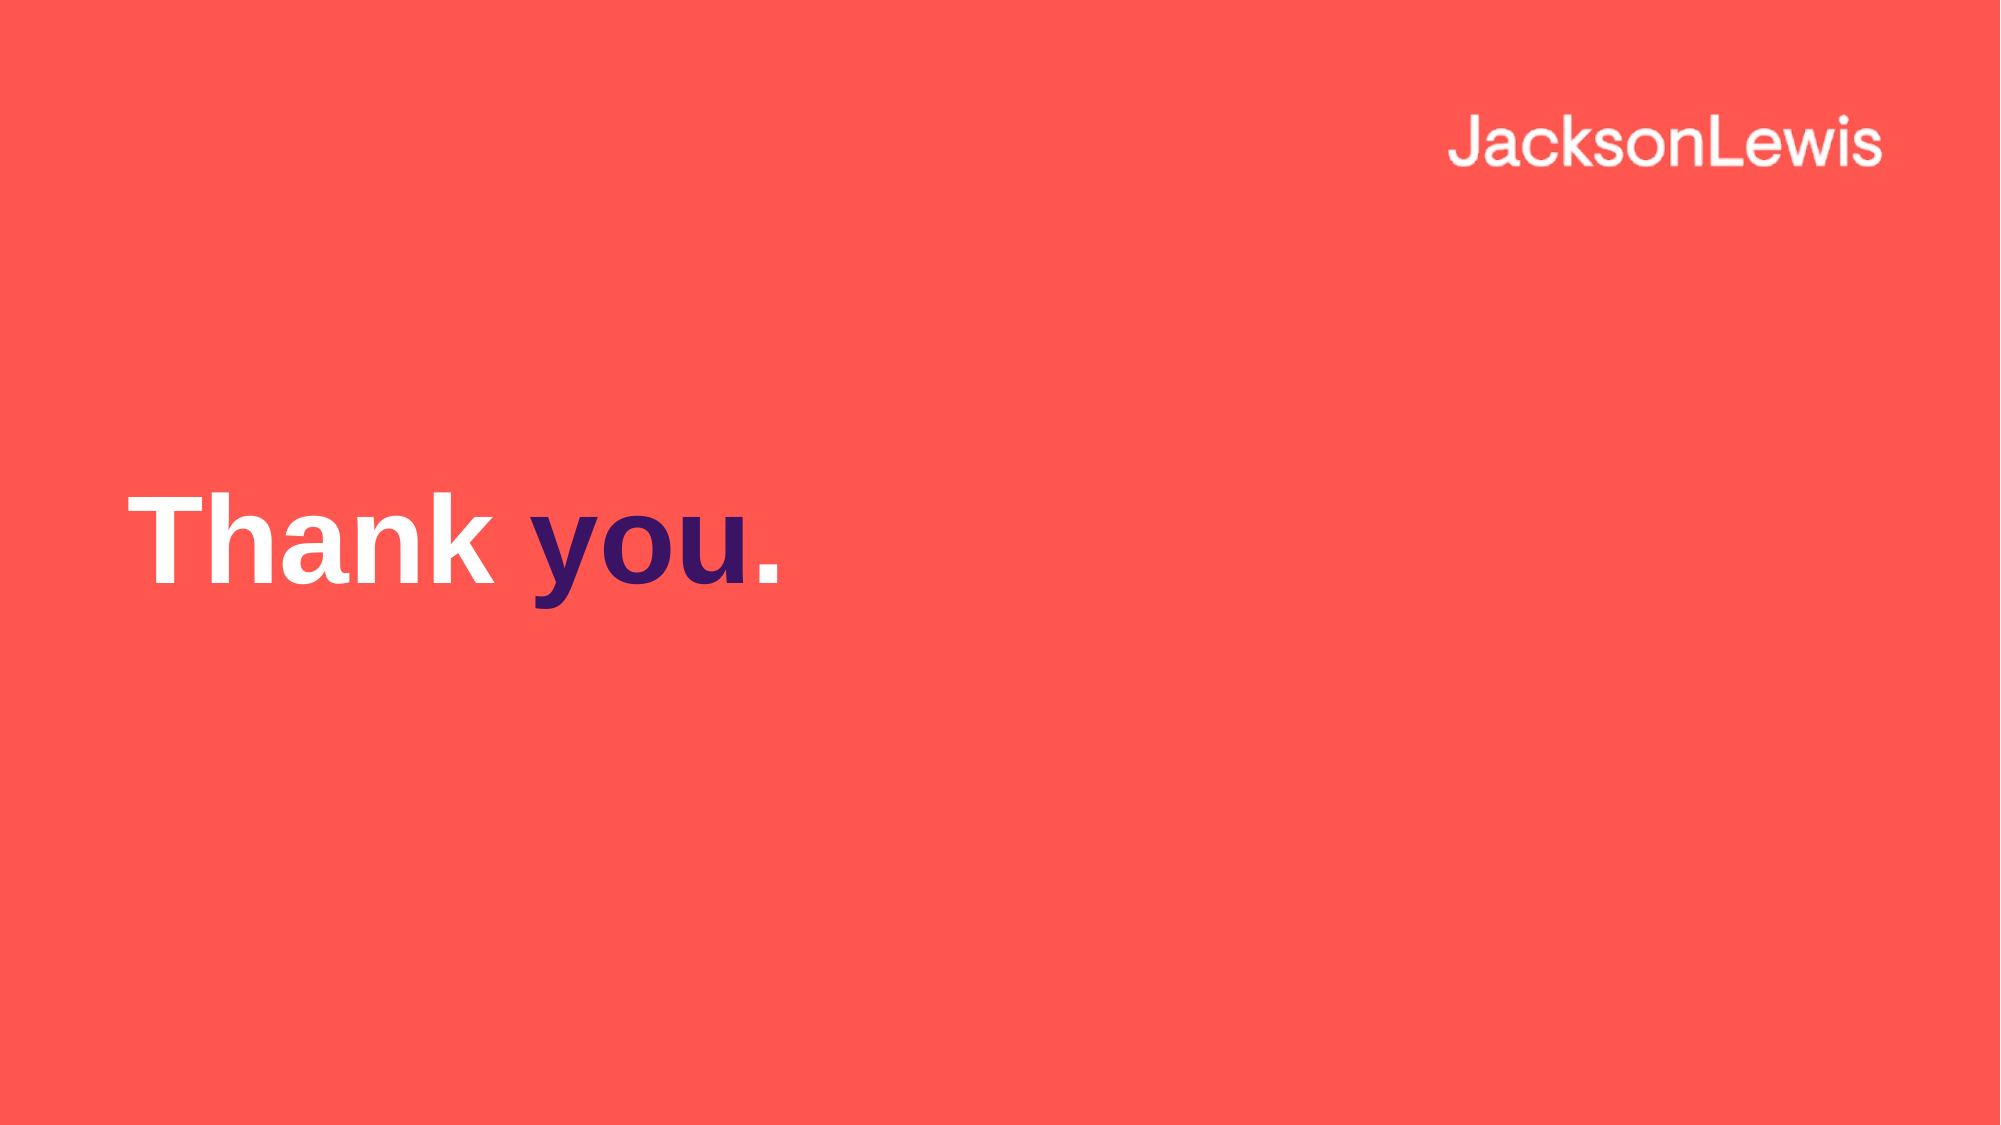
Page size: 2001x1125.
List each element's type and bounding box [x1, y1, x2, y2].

picture [1446, 107, 1885, 176]
